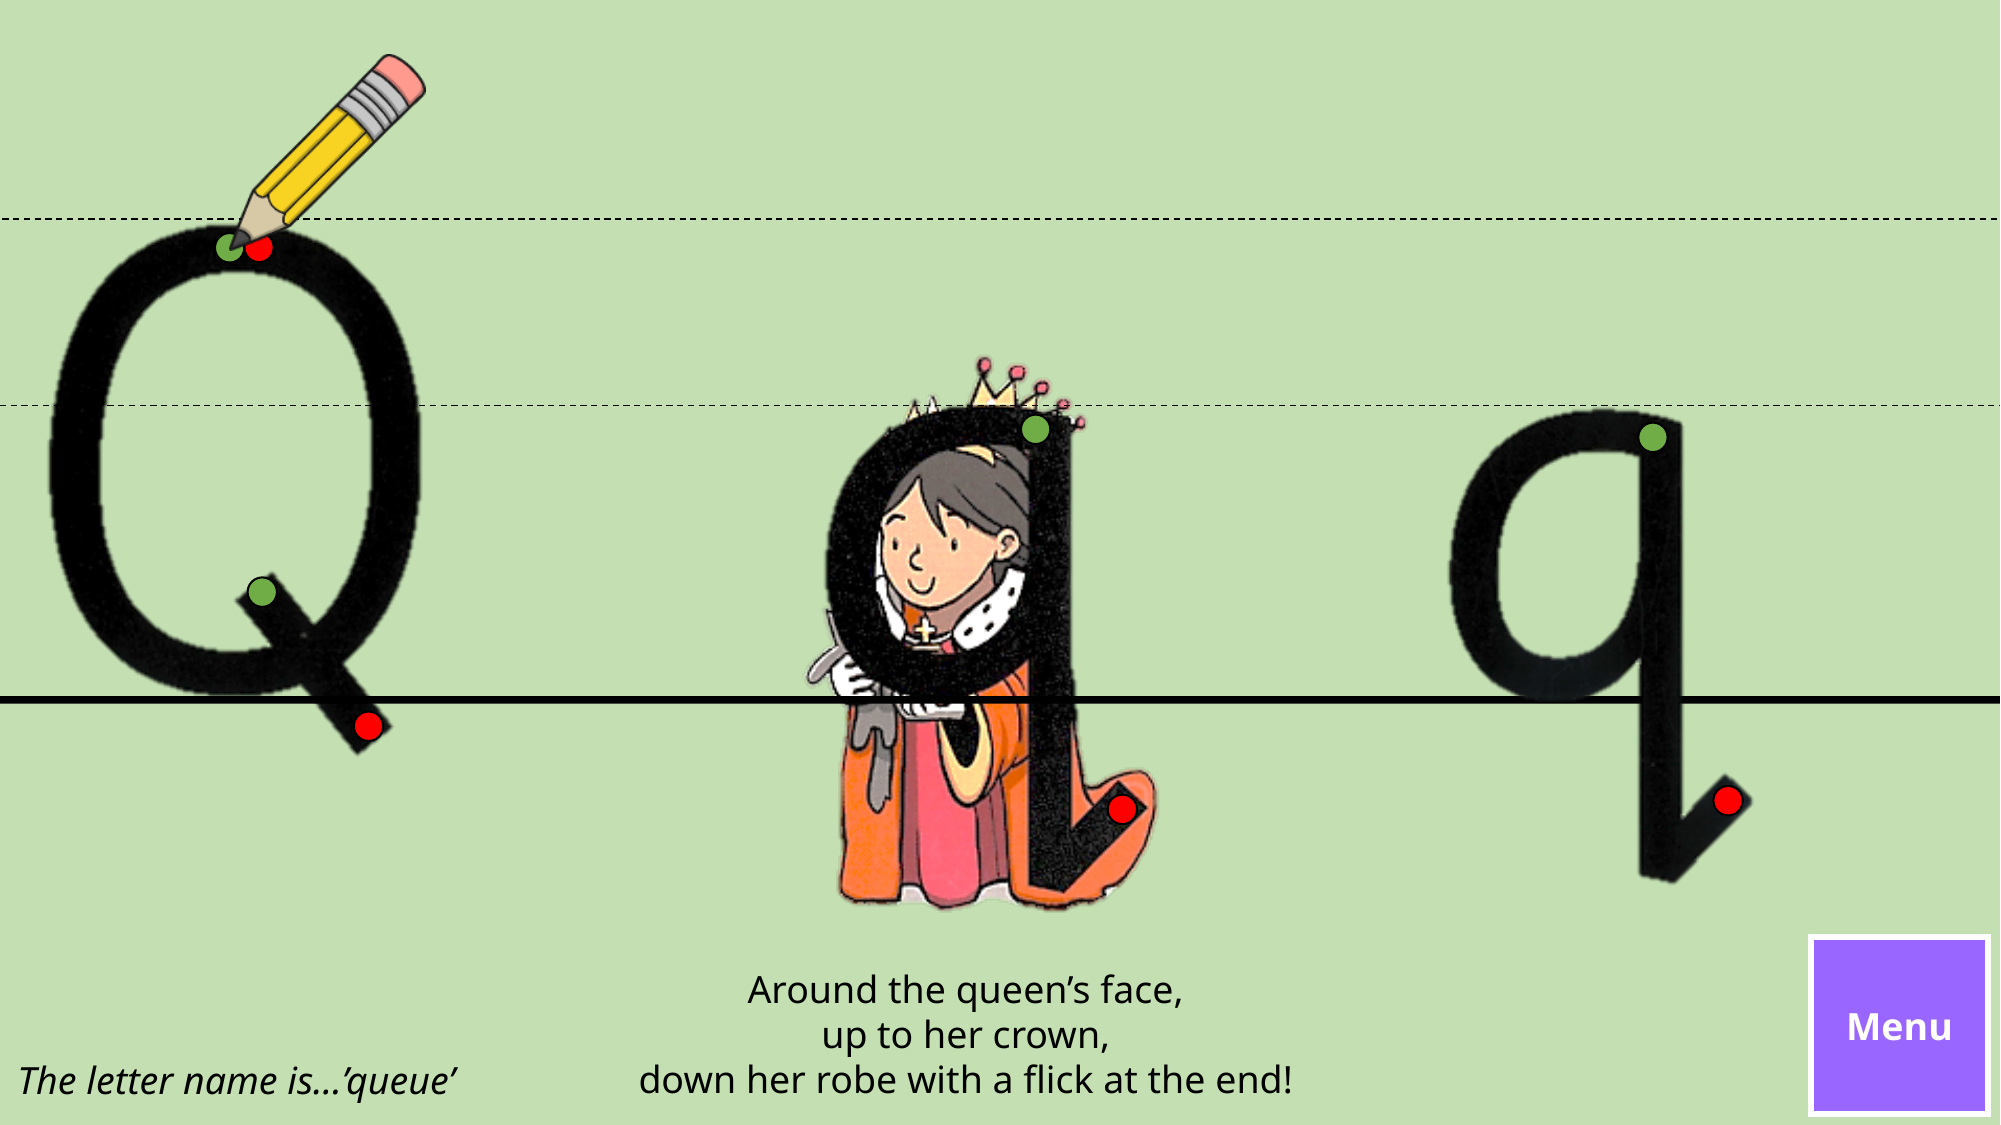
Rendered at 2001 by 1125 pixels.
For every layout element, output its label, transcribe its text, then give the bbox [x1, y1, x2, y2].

text_box [1799, 696, 2000, 704]
text_box [469, 696, 719, 704]
picture [0, 54, 464, 405]
picture [0, 406, 464, 779]
picture [724, 324, 1242, 405]
text_box The letter name is…’queue’ [2, 1049, 545, 1110]
text_box [1246, 696, 1399, 704]
picture [1404, 373, 1795, 910]
text_box Menu [1810, 936, 1988, 1114]
text_box Around the queen’s face, up to her crown, down her robe with a flick at the end! [616, 958, 1316, 1109]
picture [724, 406, 1242, 959]
